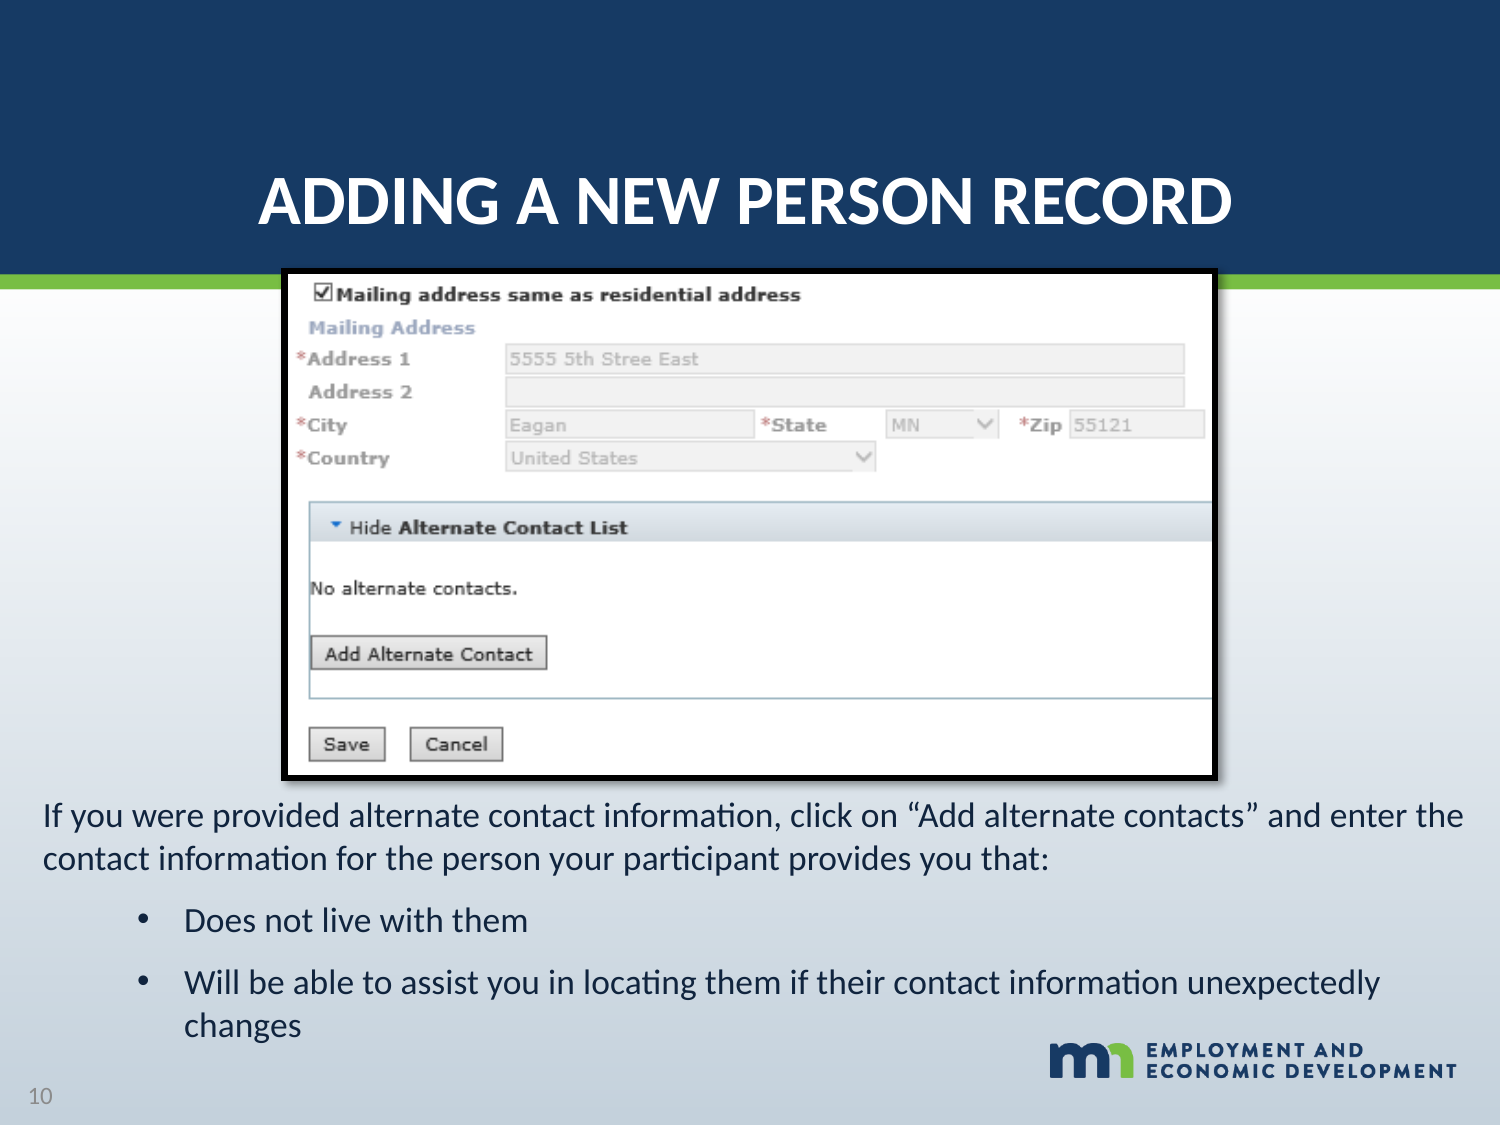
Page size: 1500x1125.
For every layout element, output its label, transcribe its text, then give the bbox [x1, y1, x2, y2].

picture [0, 0, 1500, 1125]
text_box If you were provided alternate contact information, click on “Add alternate contacts” and enter the contact information for the person your participant provides you that: Does not live with them Will be able to assist you in locating them if their contact information unexpectedly changes [28, 784, 1500, 1052]
title ADDING A NEW PERSON RECORD [24, 55, 1469, 338]
slide_number 10 [12, 1065, 450, 1125]
